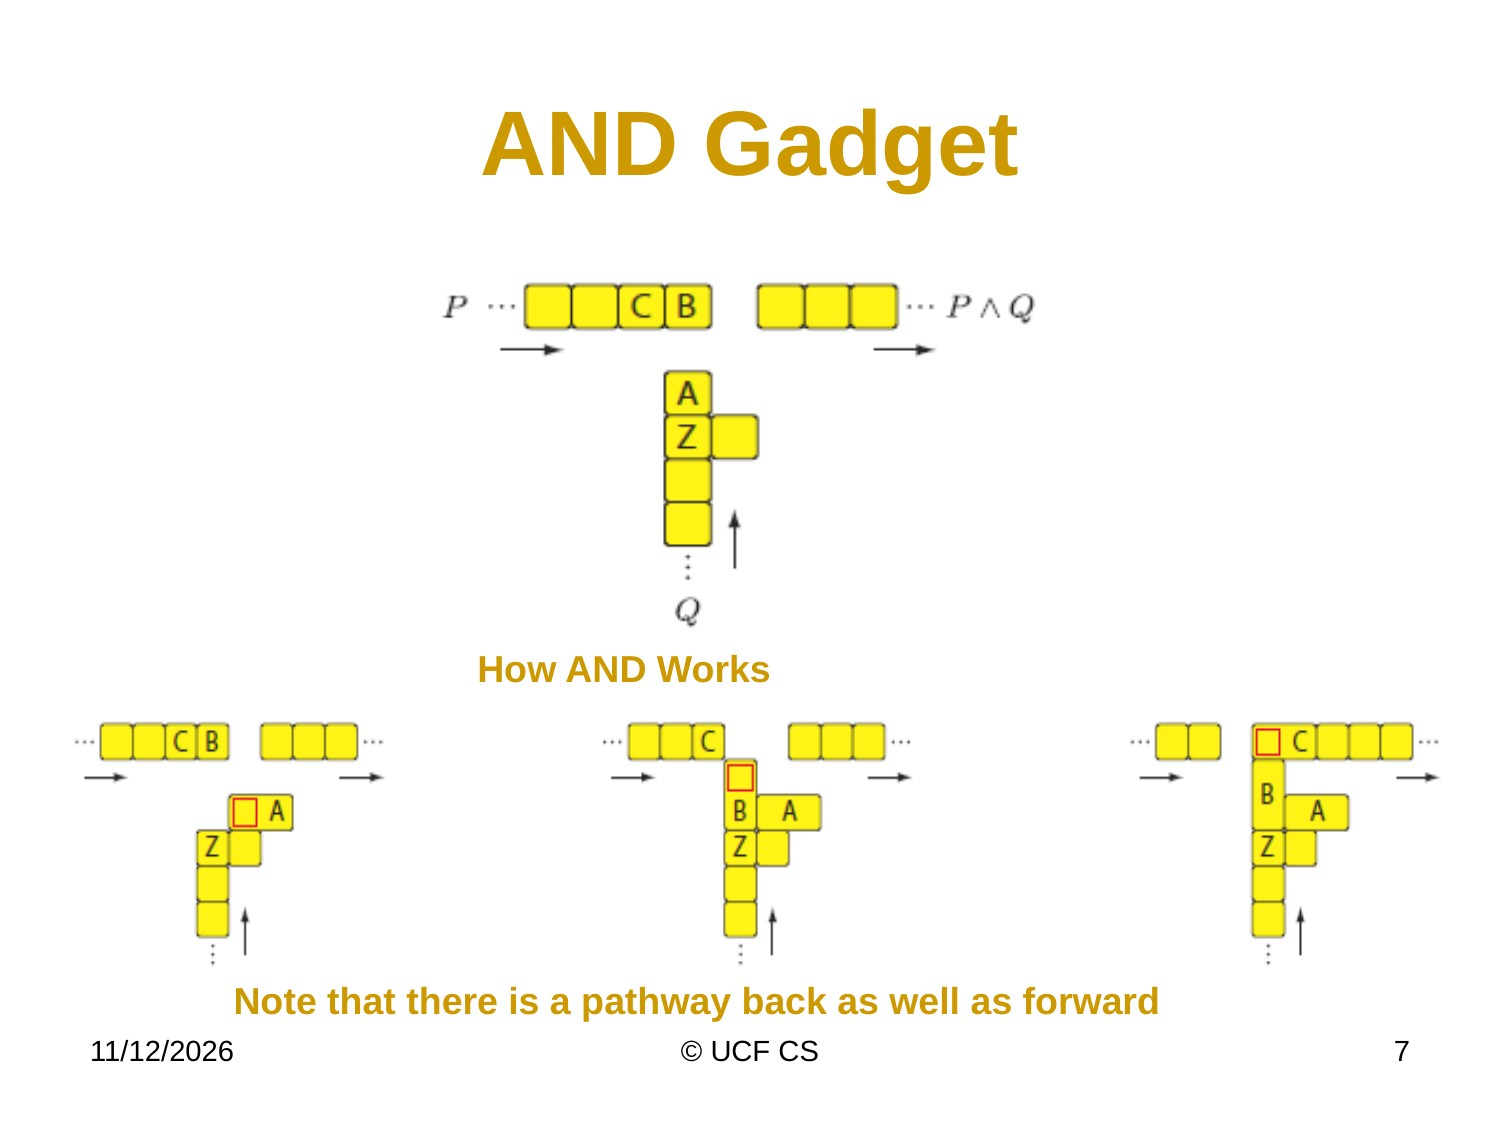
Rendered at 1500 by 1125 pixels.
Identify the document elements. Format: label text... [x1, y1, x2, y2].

picture [5, 687, 1492, 1001]
slide_number 7 [1074, 1024, 1426, 1103]
text_box Note that there is a pathway back as well as forward [218, 1010, 1182, 1030]
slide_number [74, 1024, 426, 1103]
picture [374, 231, 1076, 663]
title AND Gadget [75, 45, 1425, 233]
footer © UCF CS [512, 1030, 988, 1103]
text_box How AND Works [462, 671, 938, 685]
